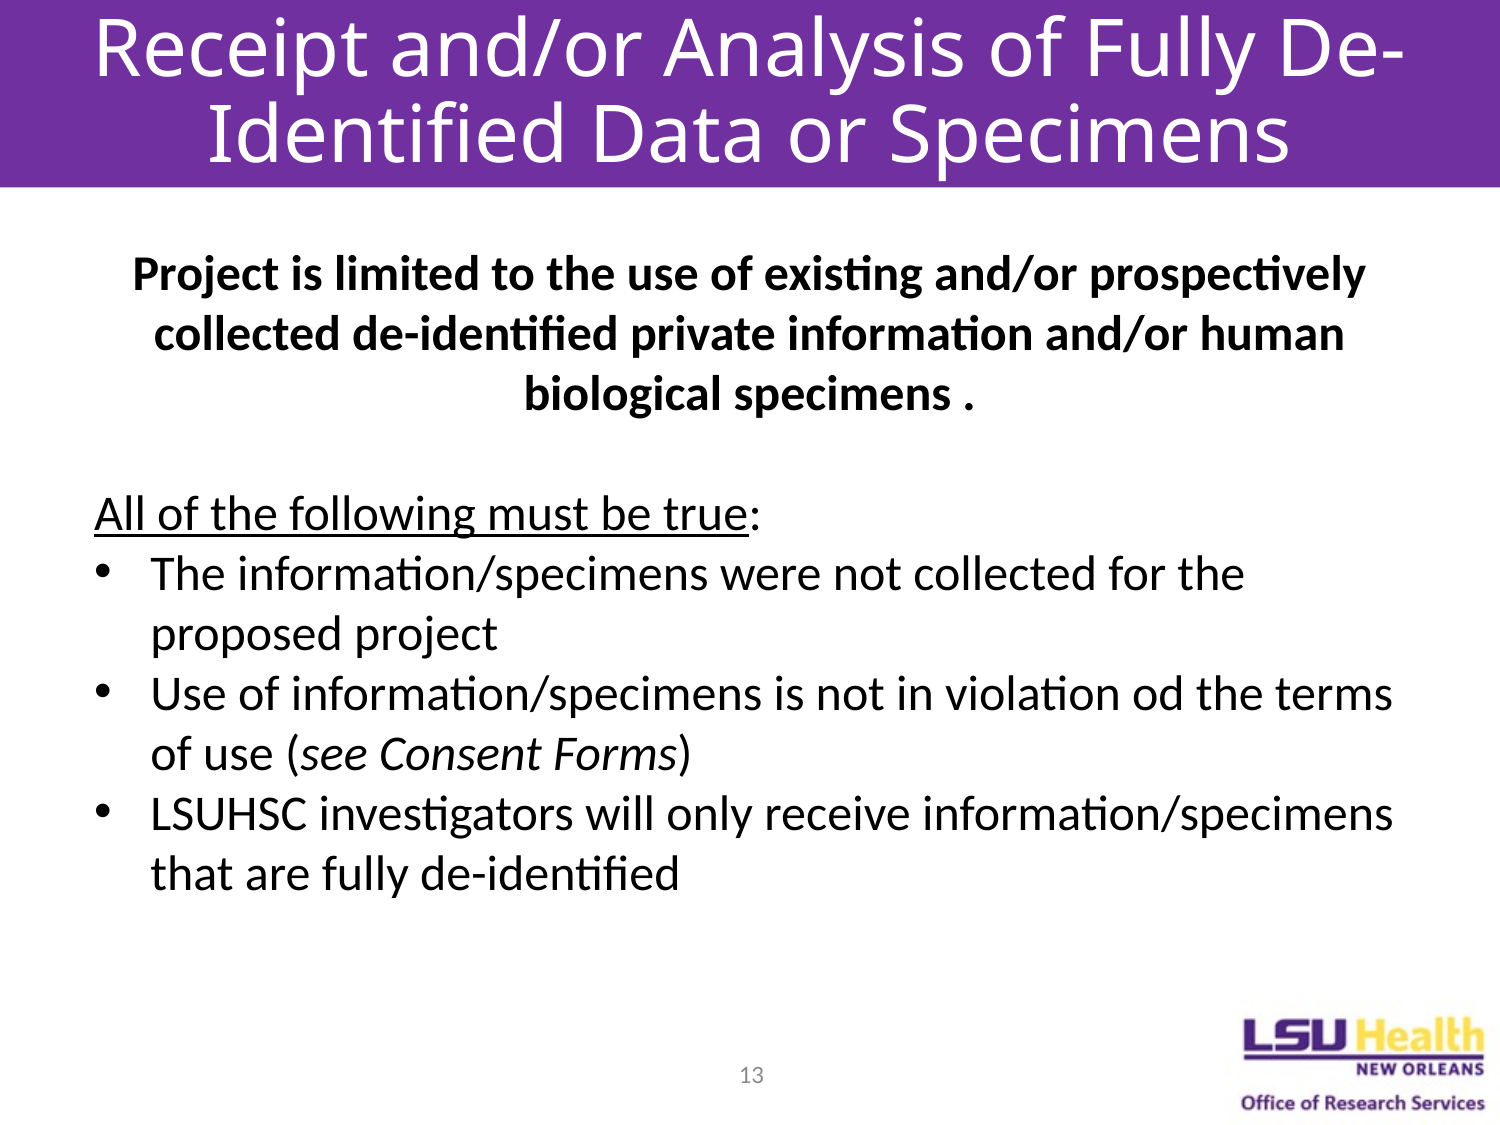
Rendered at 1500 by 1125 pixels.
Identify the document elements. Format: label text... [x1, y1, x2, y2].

slide_number 13 [701, 1044, 802, 1104]
title Receipt and/or Analysis of Fully De-Identified Data or Specimens [0, 0, 1500, 188]
text_box Project is limited to the use of existing and/or prospectively collected de-identified private information and/or human biological specimens . All of the following must be true: The information/specimens were not collected for the proposed project Use of information/specimens is not in violation od the terms of use (see Consent Forms) LSUHSC investigators will only receive information/specimens that are fully de-identified [79, 233, 1421, 908]
picture [0, 188, 1500, 1125]
